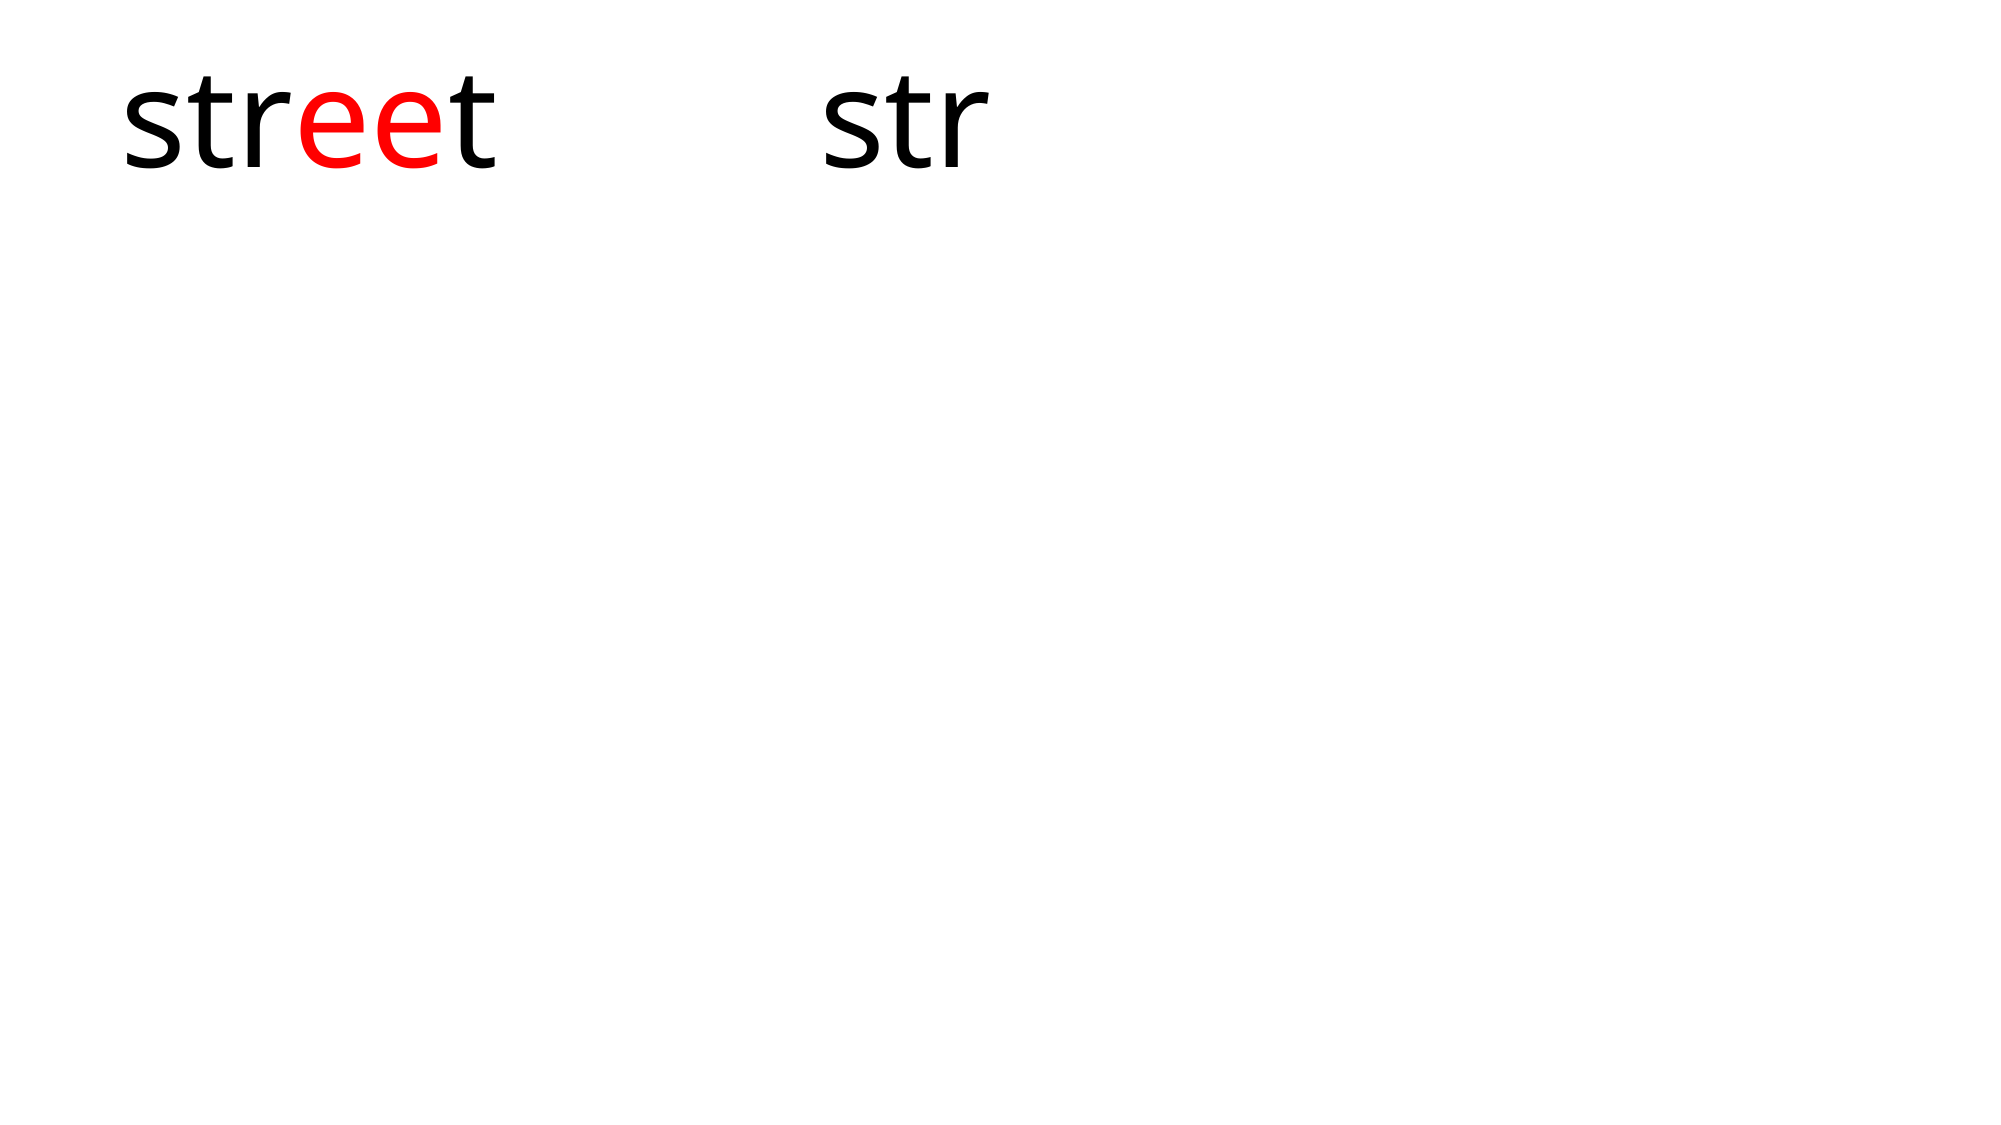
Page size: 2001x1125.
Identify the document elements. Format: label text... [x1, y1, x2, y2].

text_box street str [34, 23, 1969, 203]
